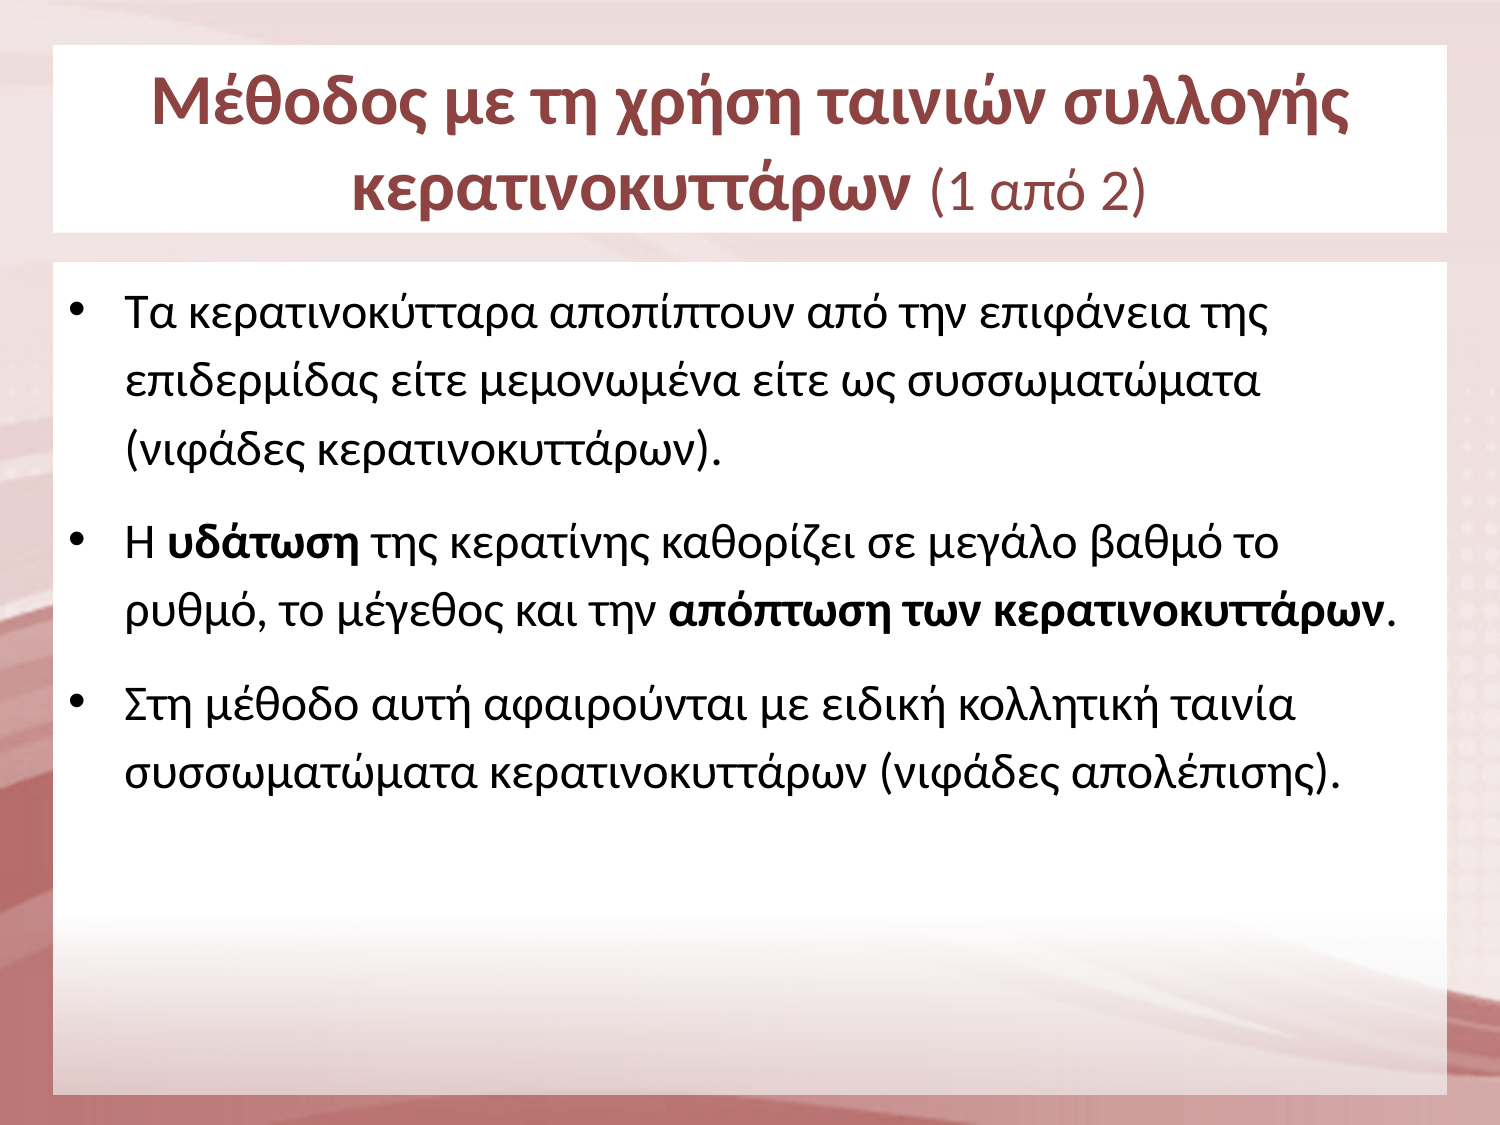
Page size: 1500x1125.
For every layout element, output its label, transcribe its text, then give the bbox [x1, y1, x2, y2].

list Τα κερατινοκύτταρα αποπίπτουν από την επιφάνεια της επιδερμίδας είτε μεμονωμένα είτε ως συσσωματώματα (νιφάδες κερατινοκυττάρων). Η υδάτωση της κερατίνης καθορίζει σε μεγάλο βαθμό το ρυθμό, το μέγεθος και την απόπτωση των κερατινοκυττάρων. Στη μέθοδο αυτή αφαιρούνται με ειδική κολλητική ταινία συσσωματώματα κερατινοκυττάρων (νιφάδες απολέπισης). [53, 262, 1447, 1095]
title Μέθοδος με τη χρήση ταινιών συλλογής κερατινοκυττάρων (1 από 2) [53, 45, 1447, 233]
